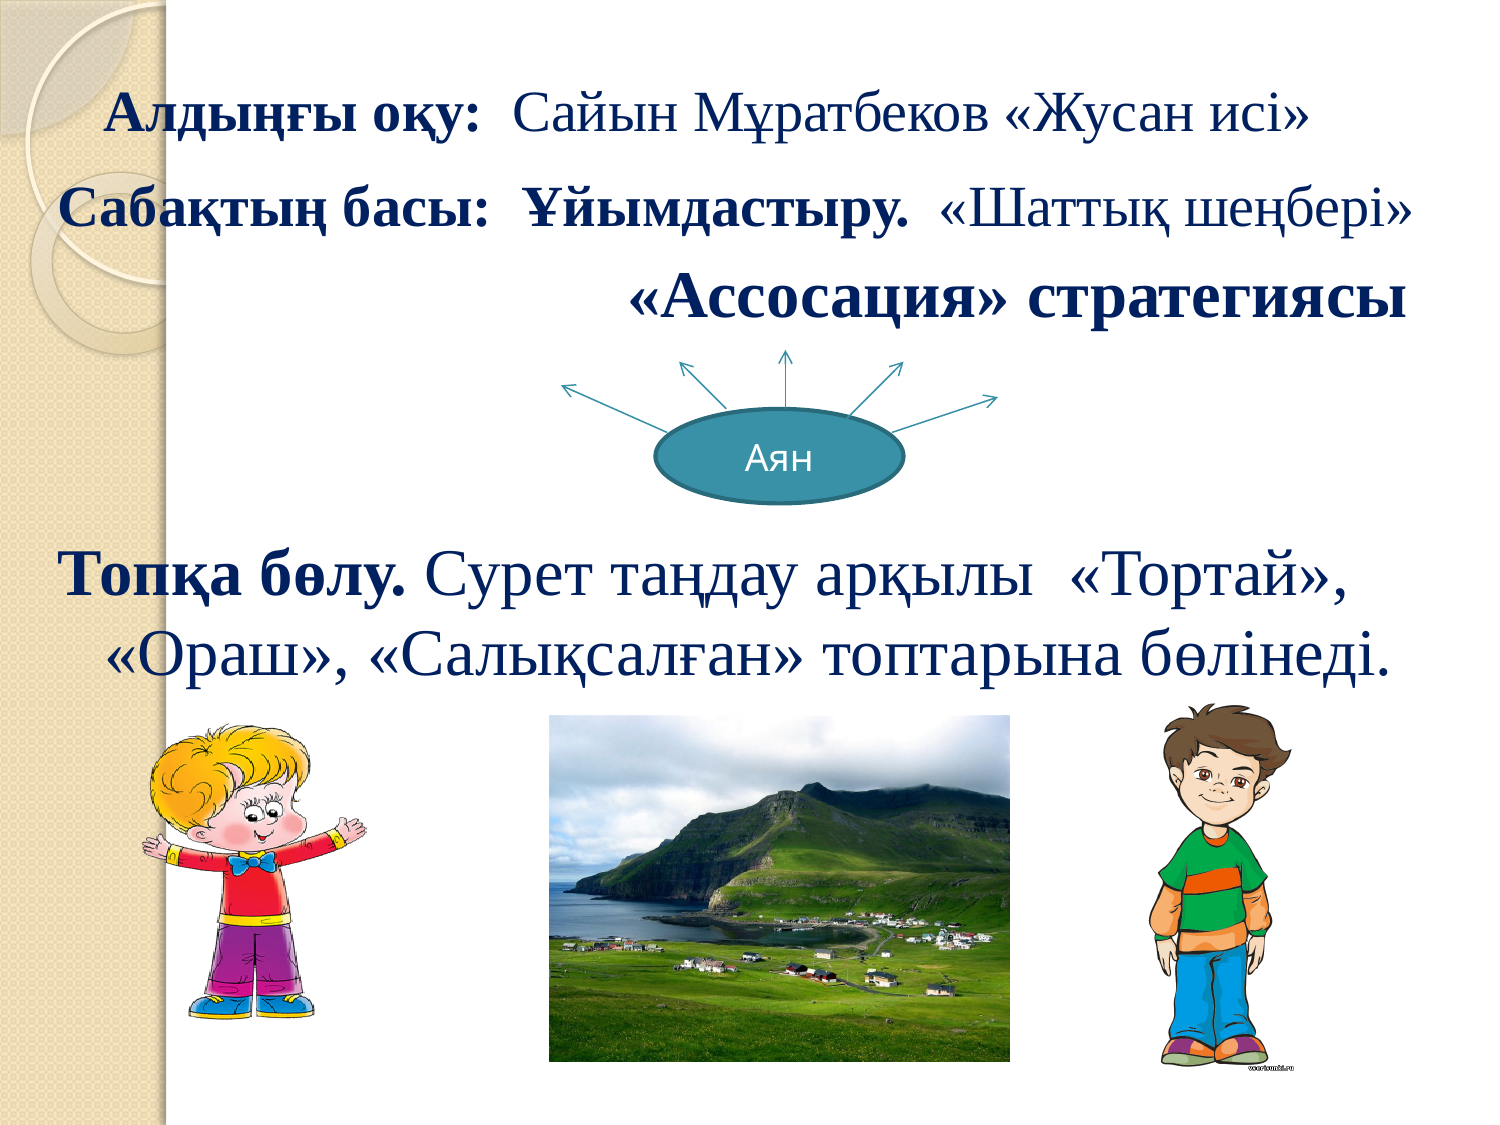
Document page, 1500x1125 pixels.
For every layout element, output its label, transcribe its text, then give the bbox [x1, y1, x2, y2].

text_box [897, 396, 999, 433]
picture [1139, 692, 1296, 1074]
list Сабақтың басы: Ұйымдастыру. «Шаттық шеңбері» «Ассосация» стратегиясы Топқа бөлу. Сурет таңдау арқылы «Тортай», «Ораш», «Салықсалған» топтарына бөлінеді. [29, 160, 1471, 917]
title Алдыңғы оқу: Сайын Мұратбеков «Жусан исі» [88, 66, 1439, 150]
picture [548, 715, 1011, 1062]
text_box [844, 361, 904, 421]
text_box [560, 385, 668, 433]
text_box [678, 361, 727, 410]
picture [100, 715, 432, 1024]
